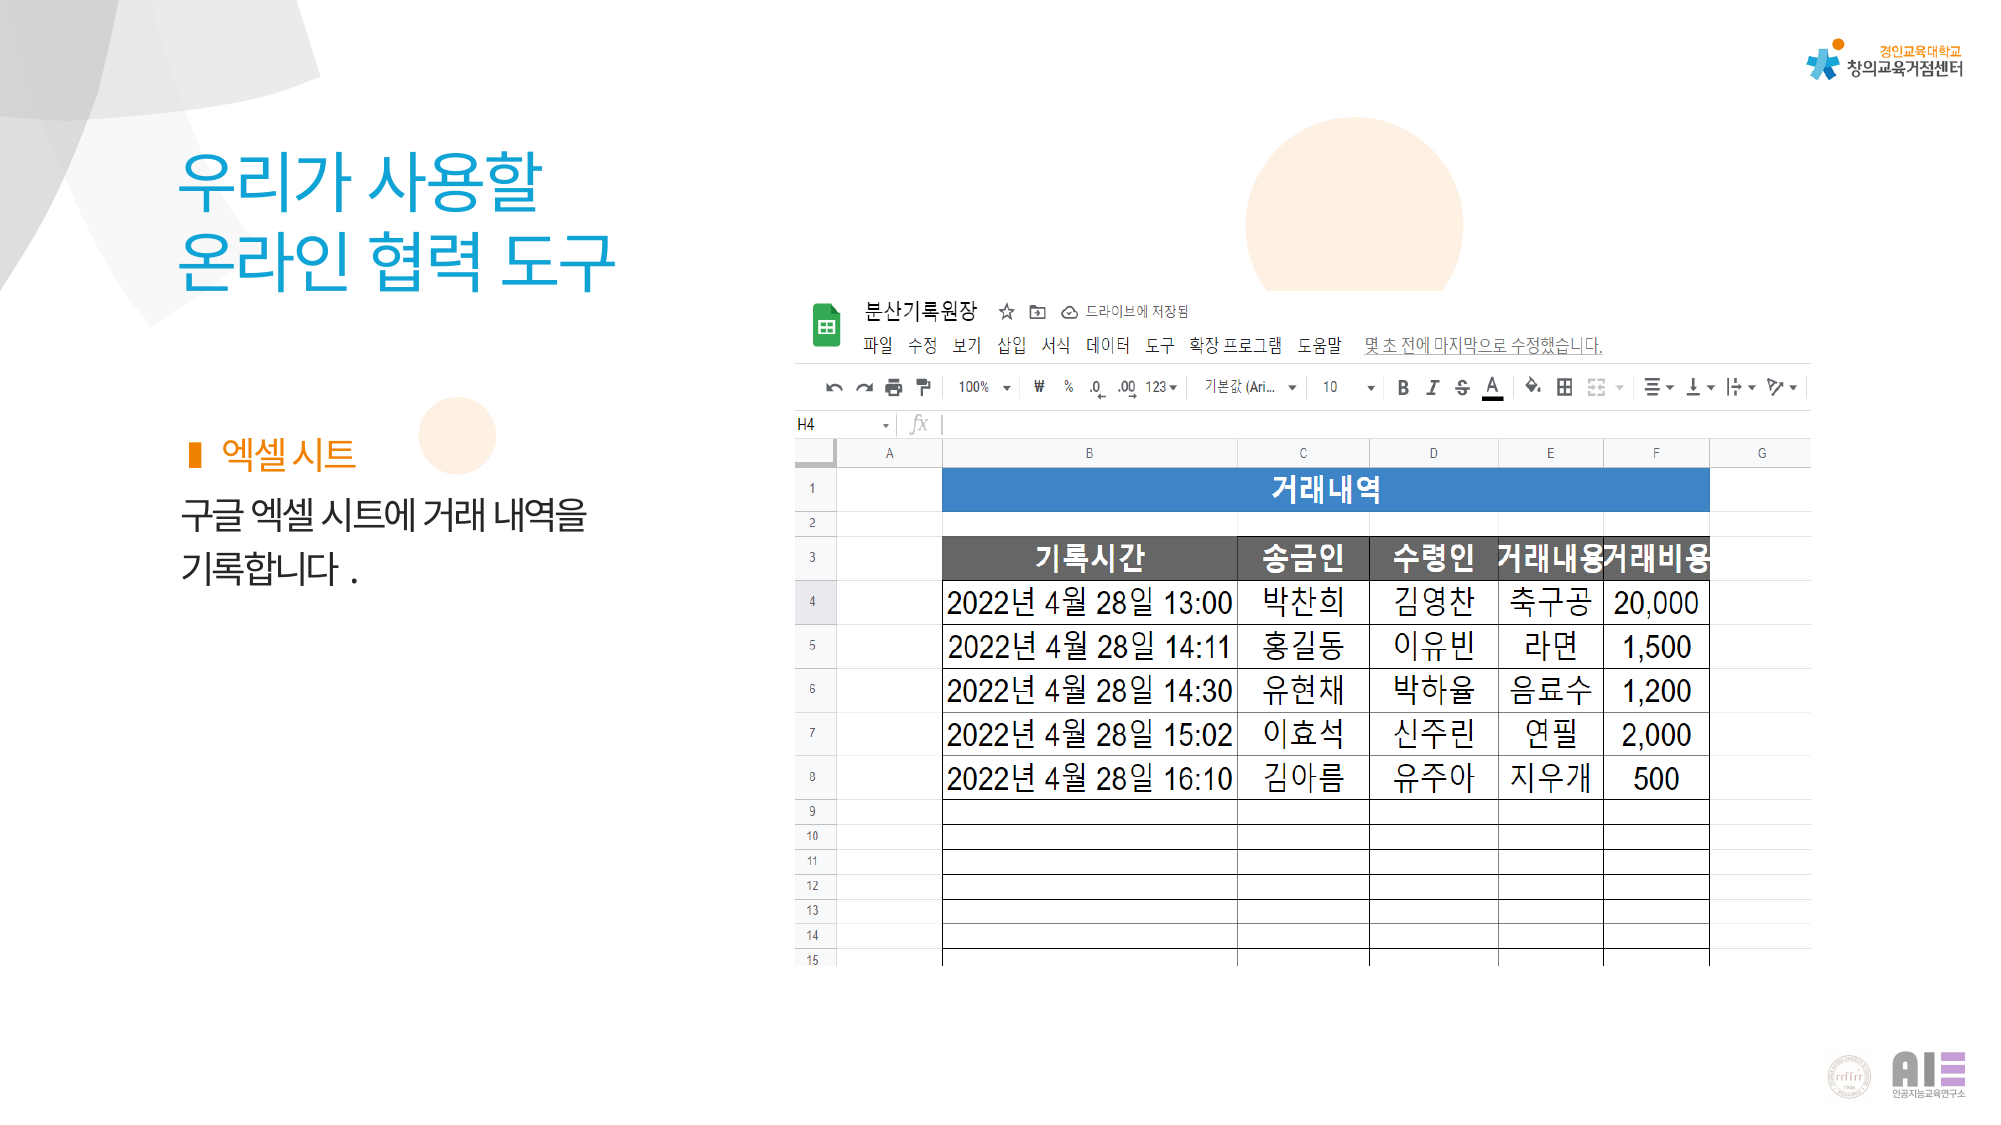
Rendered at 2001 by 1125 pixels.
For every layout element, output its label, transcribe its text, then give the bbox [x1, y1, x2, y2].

text_box 구글 엑셀 시트에 거래 내역을 기록합니다. [165, 475, 733, 598]
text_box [189, 424, 376, 486]
picture [795, 291, 1811, 966]
text_box 우리가 사용할 온라인 협력 도구 [161, 133, 635, 308]
text_box [417, 395, 498, 476]
picture [1803, 36, 1967, 83]
